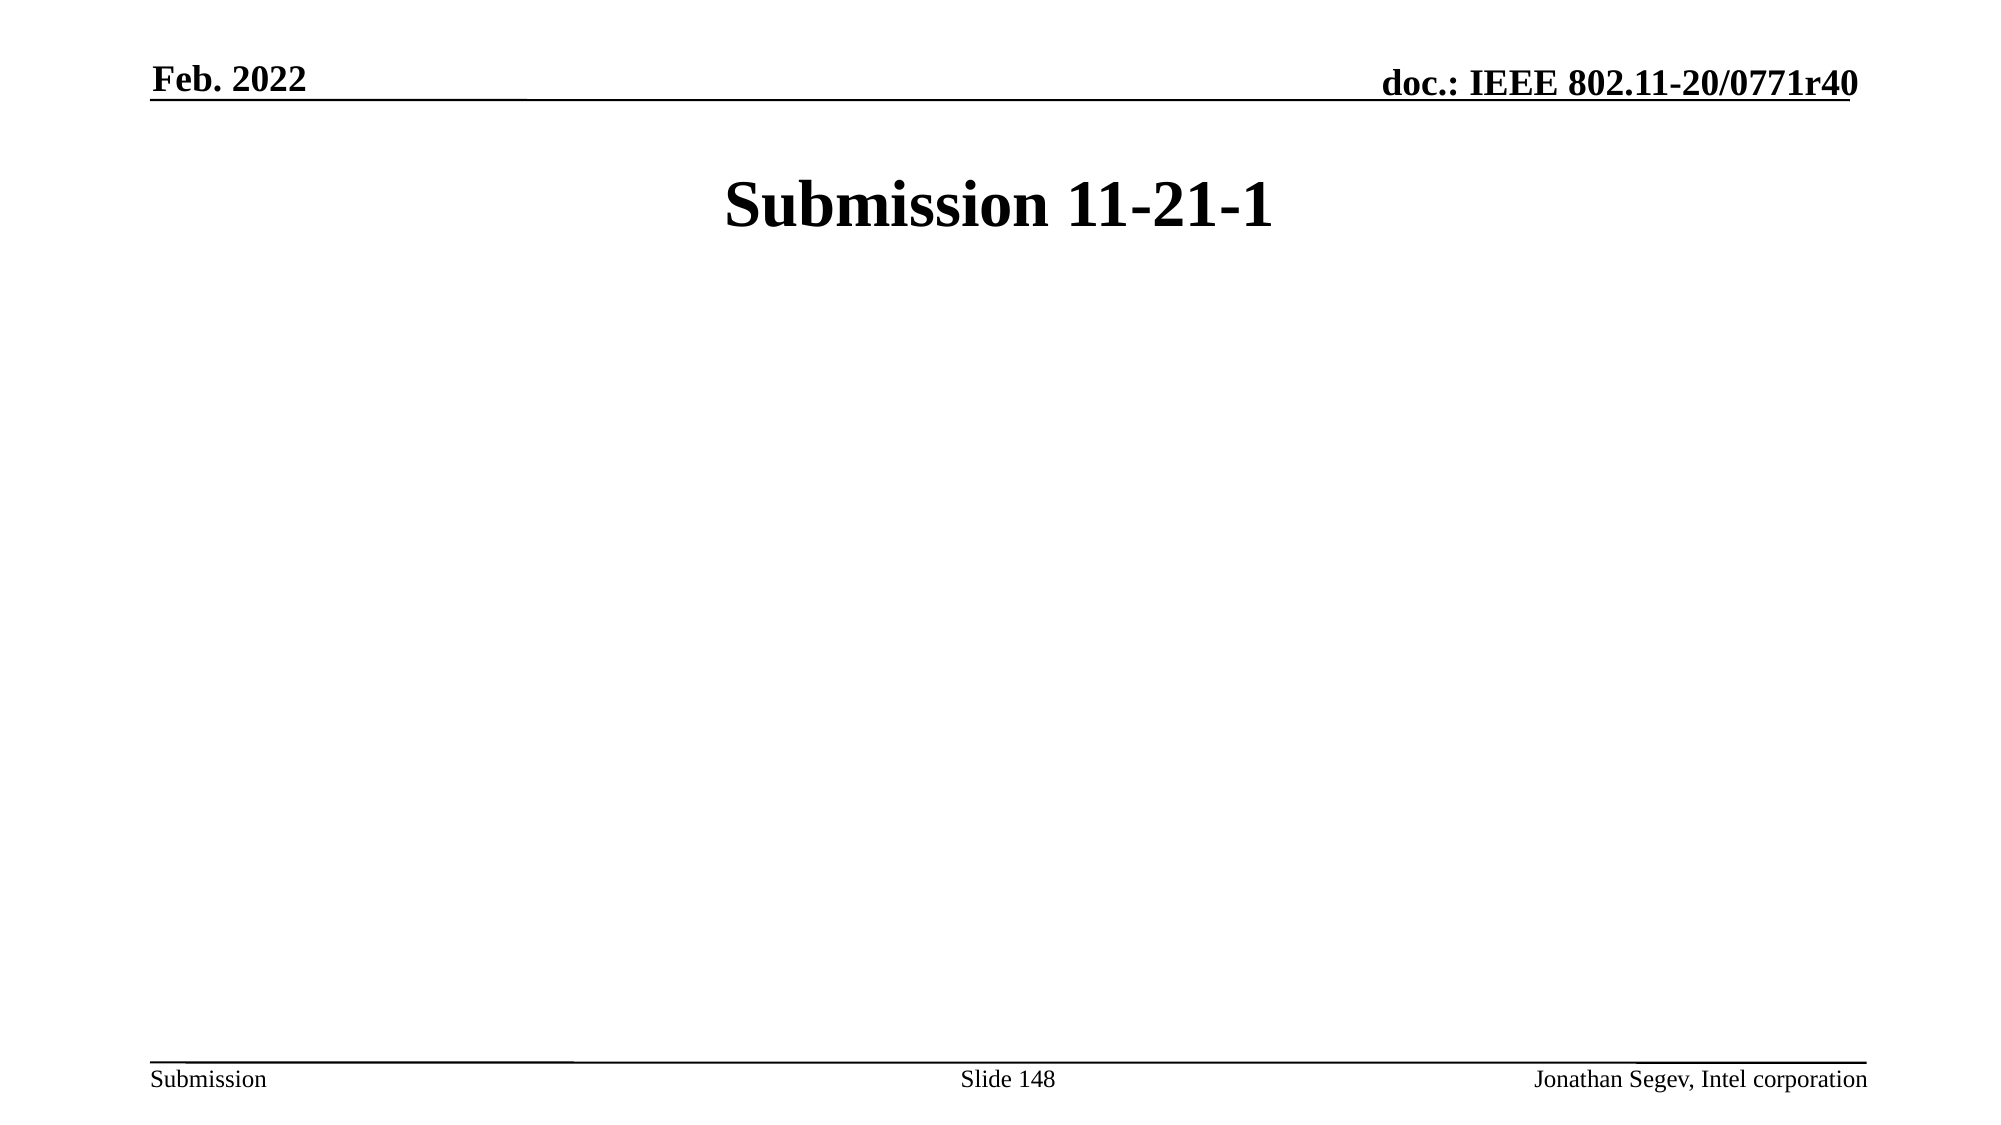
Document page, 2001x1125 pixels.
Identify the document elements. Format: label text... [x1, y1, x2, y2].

slide_number Slide 148 [950, 1061, 1067, 1123]
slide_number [152, 54, 563, 100]
footer Jonathan Segev, Intel corporation [1171, 1061, 1869, 1093]
title Submission 11-21-1 [149, 112, 1850, 288]
